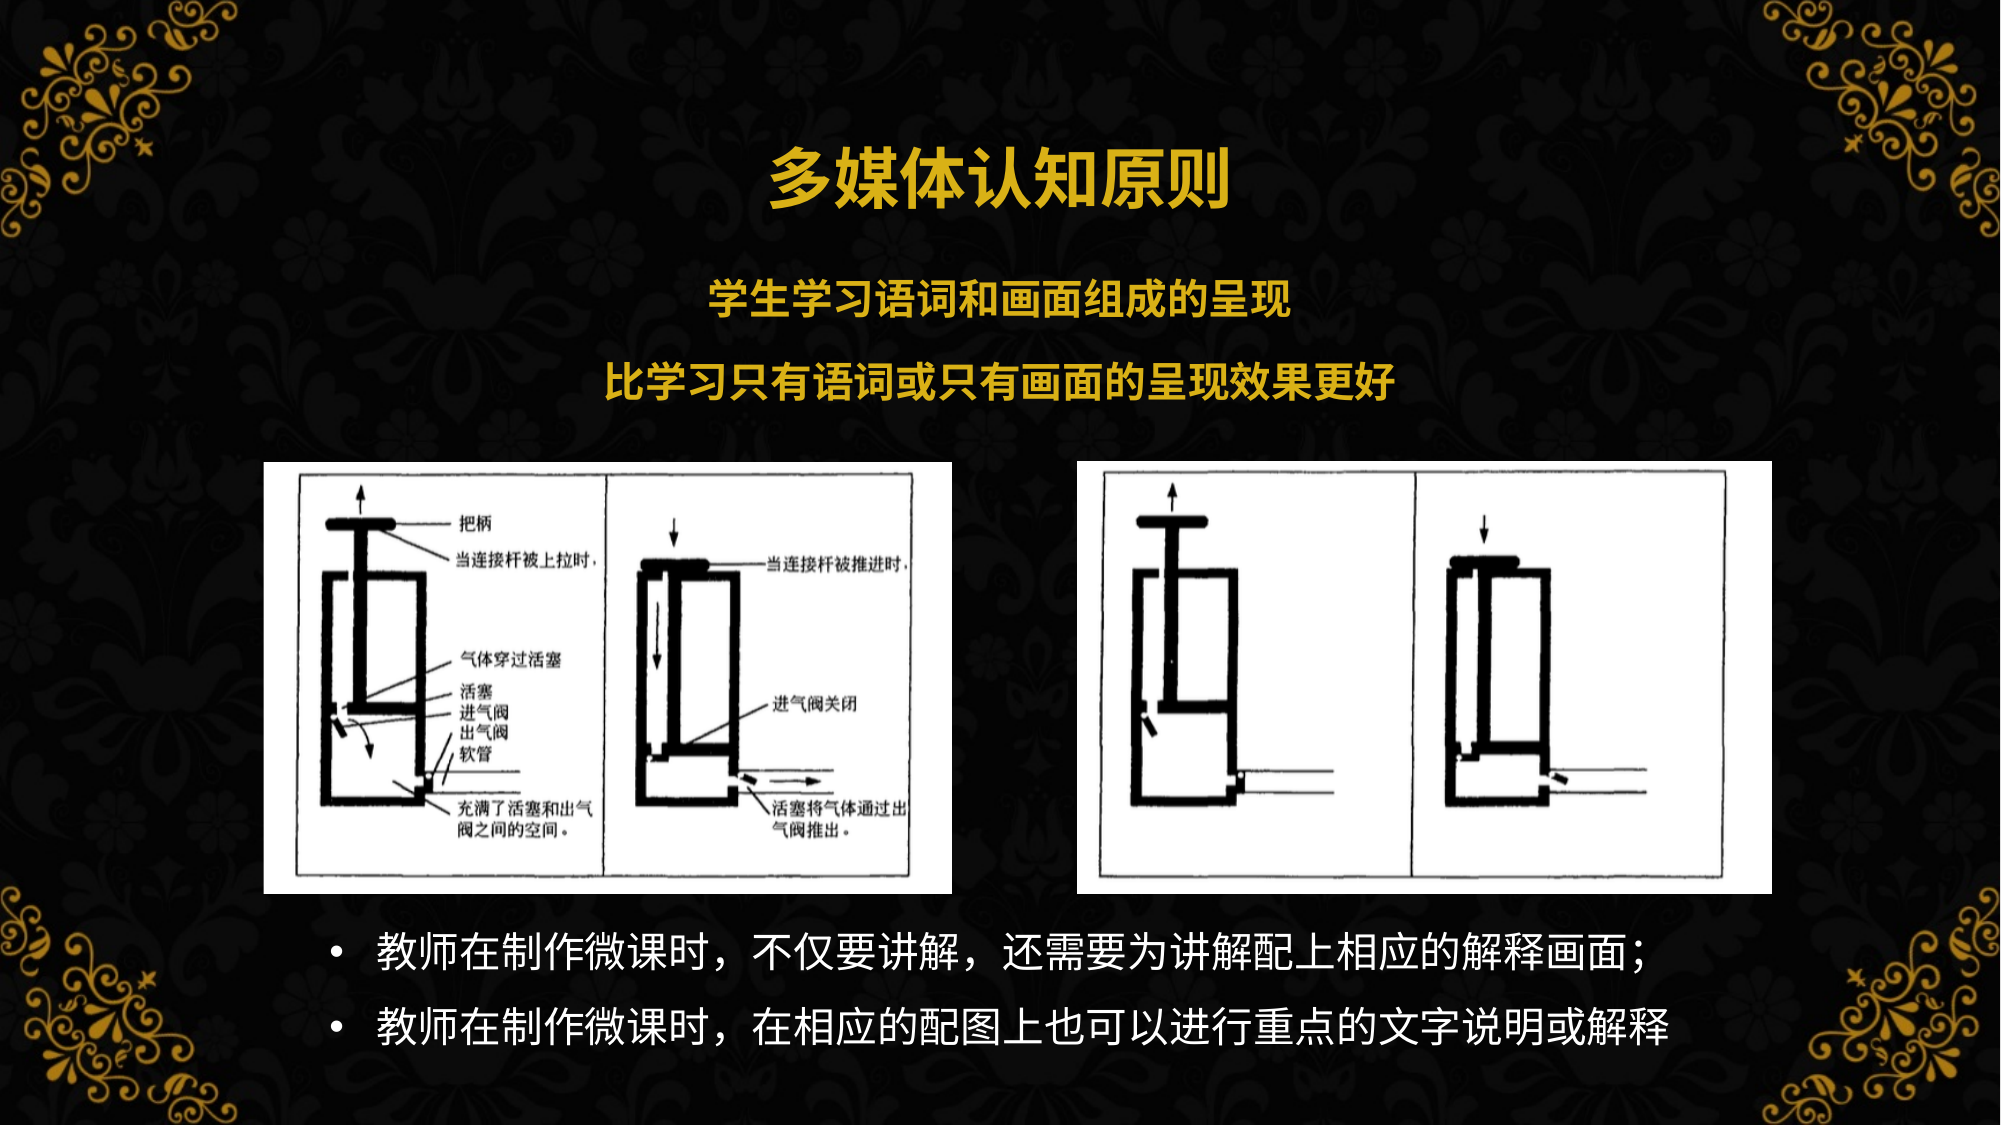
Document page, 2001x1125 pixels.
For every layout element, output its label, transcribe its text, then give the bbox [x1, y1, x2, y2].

picture [0, 0, 2001, 1125]
title 多媒体认知原则 [93, 110, 1907, 226]
list 学生学习语词和画面组成的呈现 比学习只有语词或只有画面的呈现效果更好 [137, 260, 1863, 975]
text_box 教师在制作微课时，不仅要讲解，还需要为讲解配上相应的解释画面； 教师在制作微课时，在相应的配图上也可以进行重点的文字说明或解释 [298, 893, 1702, 1059]
